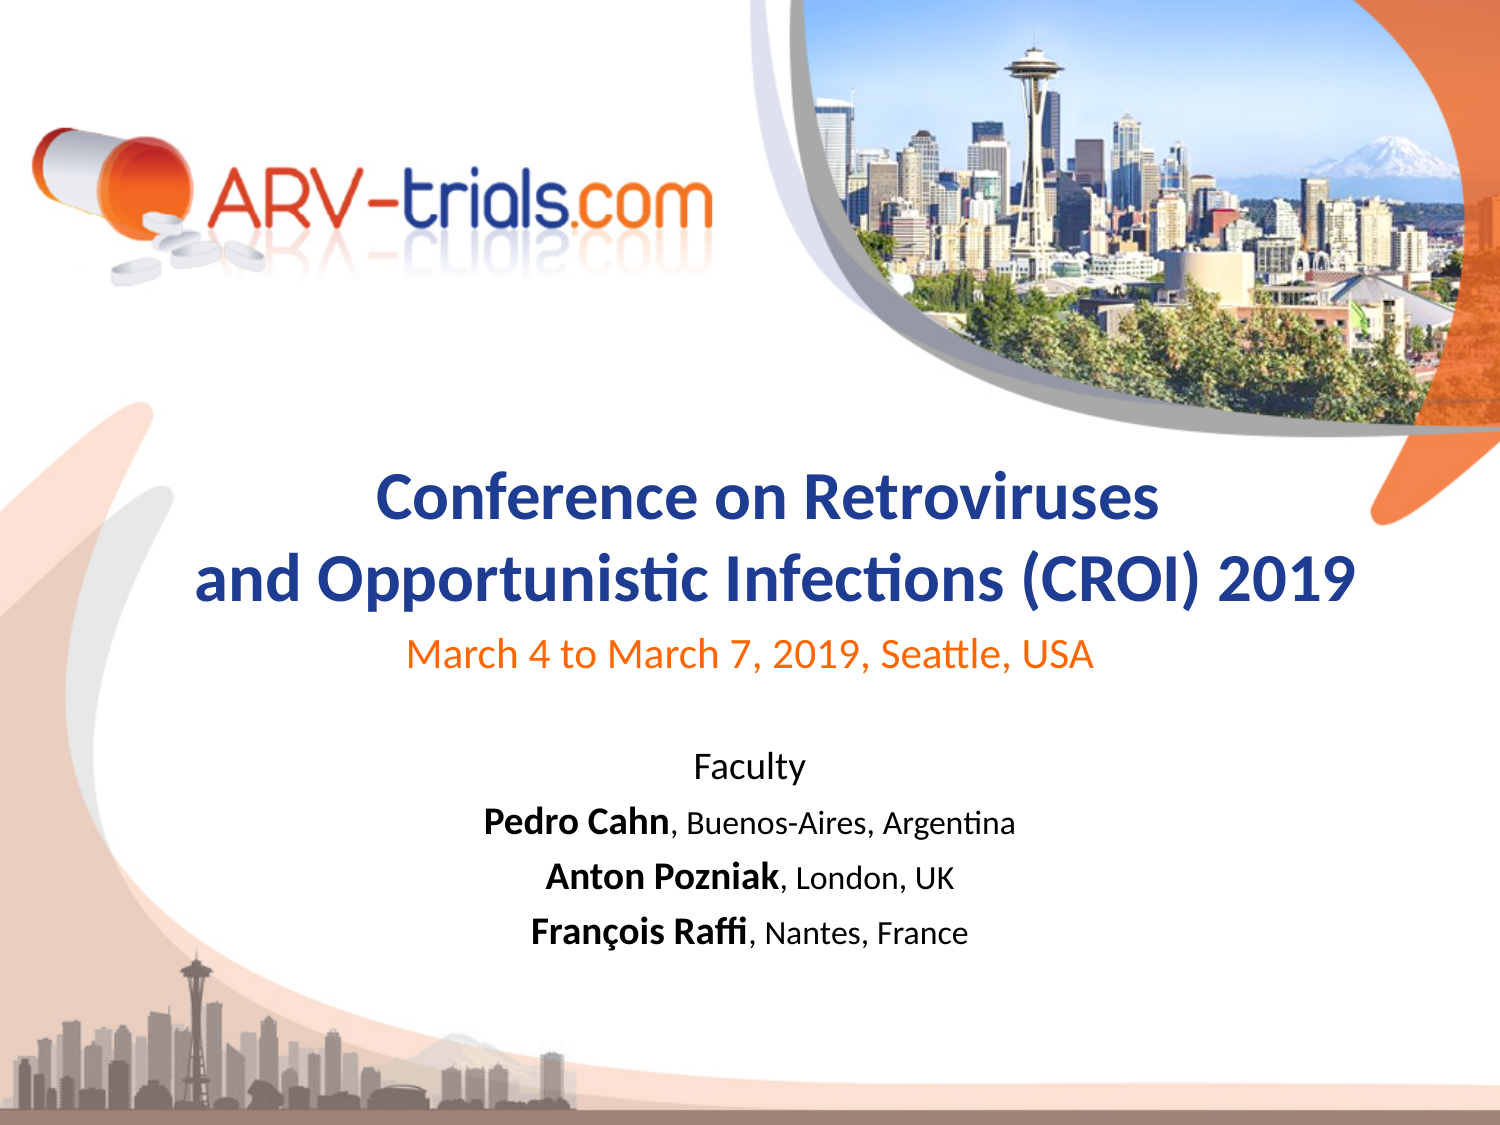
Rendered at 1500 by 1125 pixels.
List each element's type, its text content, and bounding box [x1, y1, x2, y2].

picture [0, 0, 1500, 1125]
subtitle March 4 to March 7, 2019, Seattle, USA Faculty Pedro Cahn, Buenos-Aires, Argentina Anton Pozniak, London, UK François Raffi, Nantes, France [225, 618, 1275, 963]
title Conference on Retroviruses and Opportunistic Infections (CROI) 2019 [138, 412, 1414, 654]
